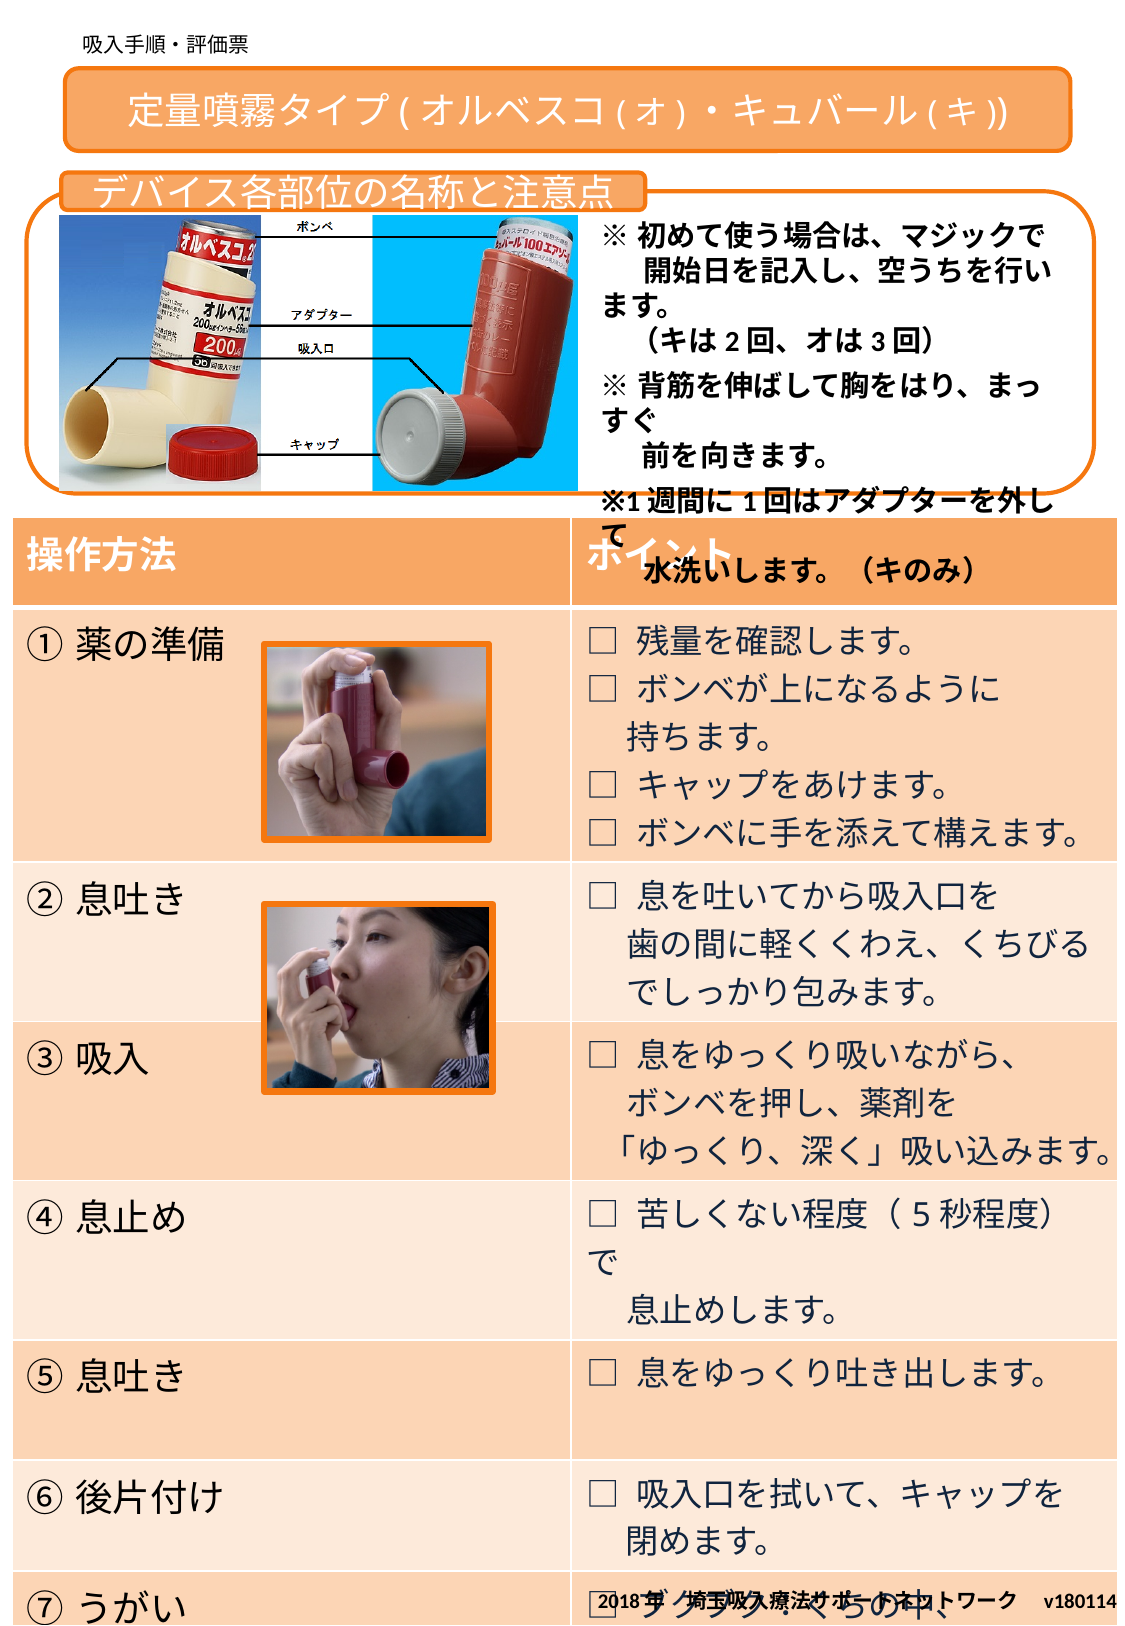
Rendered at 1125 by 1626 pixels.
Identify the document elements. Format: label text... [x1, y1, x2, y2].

table_header ポイント [572, 518, 1117, 605]
table_cell □ 吸入口を拭いて、キャップを 閉めます。 [572, 1461, 1117, 1570]
table_cell □ 息を吐いてから吸入口を 歯の間に軽くくわえ、くちびる でしっかり包みます。 [572, 863, 1117, 1021]
picture [266, 906, 490, 1089]
table_cell □ 息をゆっくり吸いながら、 ボンベを押し、薬剤を 「ゆっくり、深く」吸い込みます。 [572, 1022, 1117, 1180]
table_cell ⑥後片付け [13, 1461, 570, 1570]
text_box [24, 192, 66, 490]
text_box [577, 213, 586, 496]
table_cell ①薬の準備 [13, 610, 570, 861]
table_cell ③吸入 [13, 1022, 570, 1180]
table_cell □ 息をゆっくり吐き出します。 [572, 1341, 1117, 1459]
table_cell ②息吐き [13, 863, 570, 1021]
text_box 定量噴霧タイプ(オルベスコ(オ)・キュバール(キ)) [62, 66, 1073, 154]
picture [266, 646, 486, 837]
table_cell ④息止め [13, 1181, 570, 1339]
table_cell □ 苦しくない程度（5秒程度）で 息止めします。 [572, 1181, 1117, 1339]
text_box [646, 189, 1097, 478]
table_cell □ 残量を確認します。 □ ボンベが上になるように 持ちます。 □ キャップをあけます。 □ ボンベに手を添えて構えます。 [572, 610, 1117, 861]
table_cell □ ブクブク：くちの中、 ガラガラ：のど、の各3回ずつ を目安にうがいをします。 [572, 1572, 1117, 1625]
text_box 2018年 埼玉吸入療法サポートネットワーク v180114 [583, 1580, 1125, 1621]
text_box ※初めて使う場合は、マジックで 開始日を記入し、空うちを行います。 （キは2回、オは3回） ※背筋を伸ばして胸をはり、まっすぐ 前を向きます。 ※1週間に1回はアダプターを外して 水洗いします。（キのみ） [586, 210, 1083, 595]
text_box デバイス各部位の名称と注意点 [59, 170, 648, 213]
table_cell ⑦うがい [13, 1572, 570, 1625]
picture [376, 217, 574, 485]
text_box 吸入手順・評価票 [68, 24, 264, 65]
table_cell ⑤息吐き [13, 1341, 570, 1459]
table_header 操作方法 [13, 518, 570, 605]
picture [58, 215, 372, 491]
